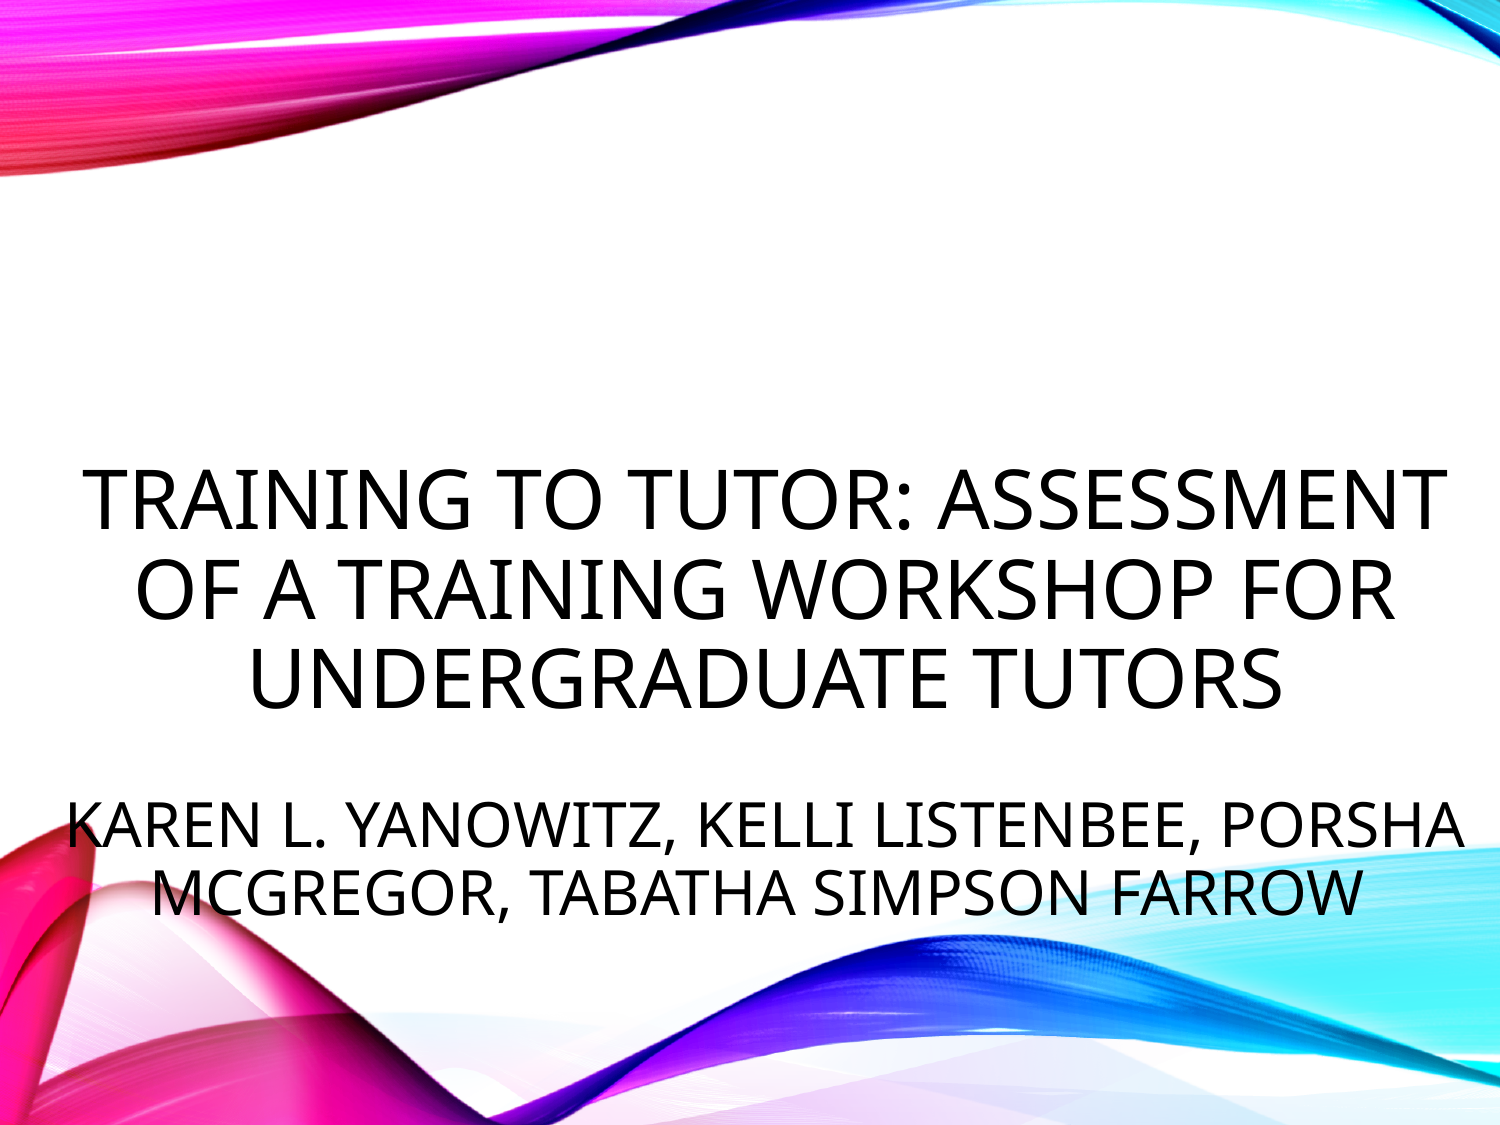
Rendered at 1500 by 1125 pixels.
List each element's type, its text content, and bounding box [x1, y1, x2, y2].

title Training to tutor: Assessment of a training workshop for undergraduate tutors Karen L. Yanowitz, Kelli Listenbee, Porsha McGregor, Tabatha Simpson Farrow [31, 340, 1500, 937]
picture [0, 819, 1500, 1125]
picture [0, 0, 1500, 178]
